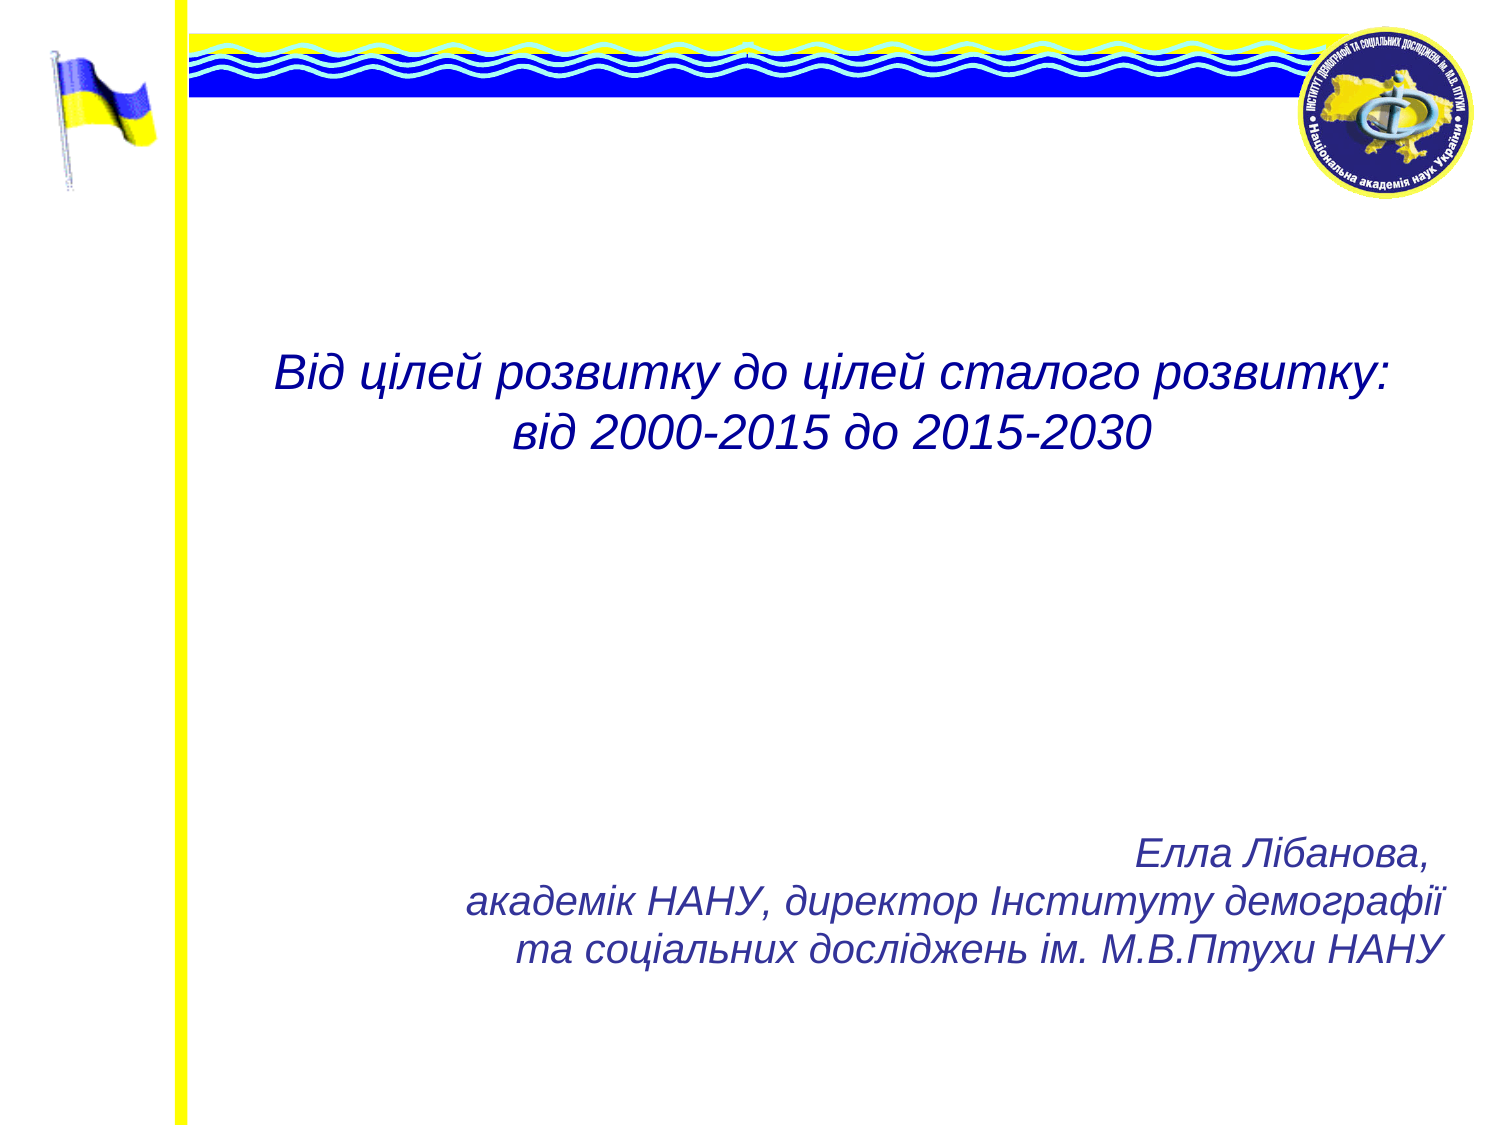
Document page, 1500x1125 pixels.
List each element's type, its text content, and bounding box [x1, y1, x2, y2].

picture [1294, 24, 1476, 201]
text_box [174, 0, 188, 1125]
subtitle Елла Лібанова, академік НАНУ, директор Інституту демографії та соціальних досліджень ім. М.В.Птухи НАНУ [277, 827, 1458, 992]
text_box [206, 267, 1412, 457]
title Від цілей розвитку до цілей сталого розвитку: від 2000-2015 до 2015-2030 [194, 278, 1470, 520]
picture [18, 22, 174, 193]
